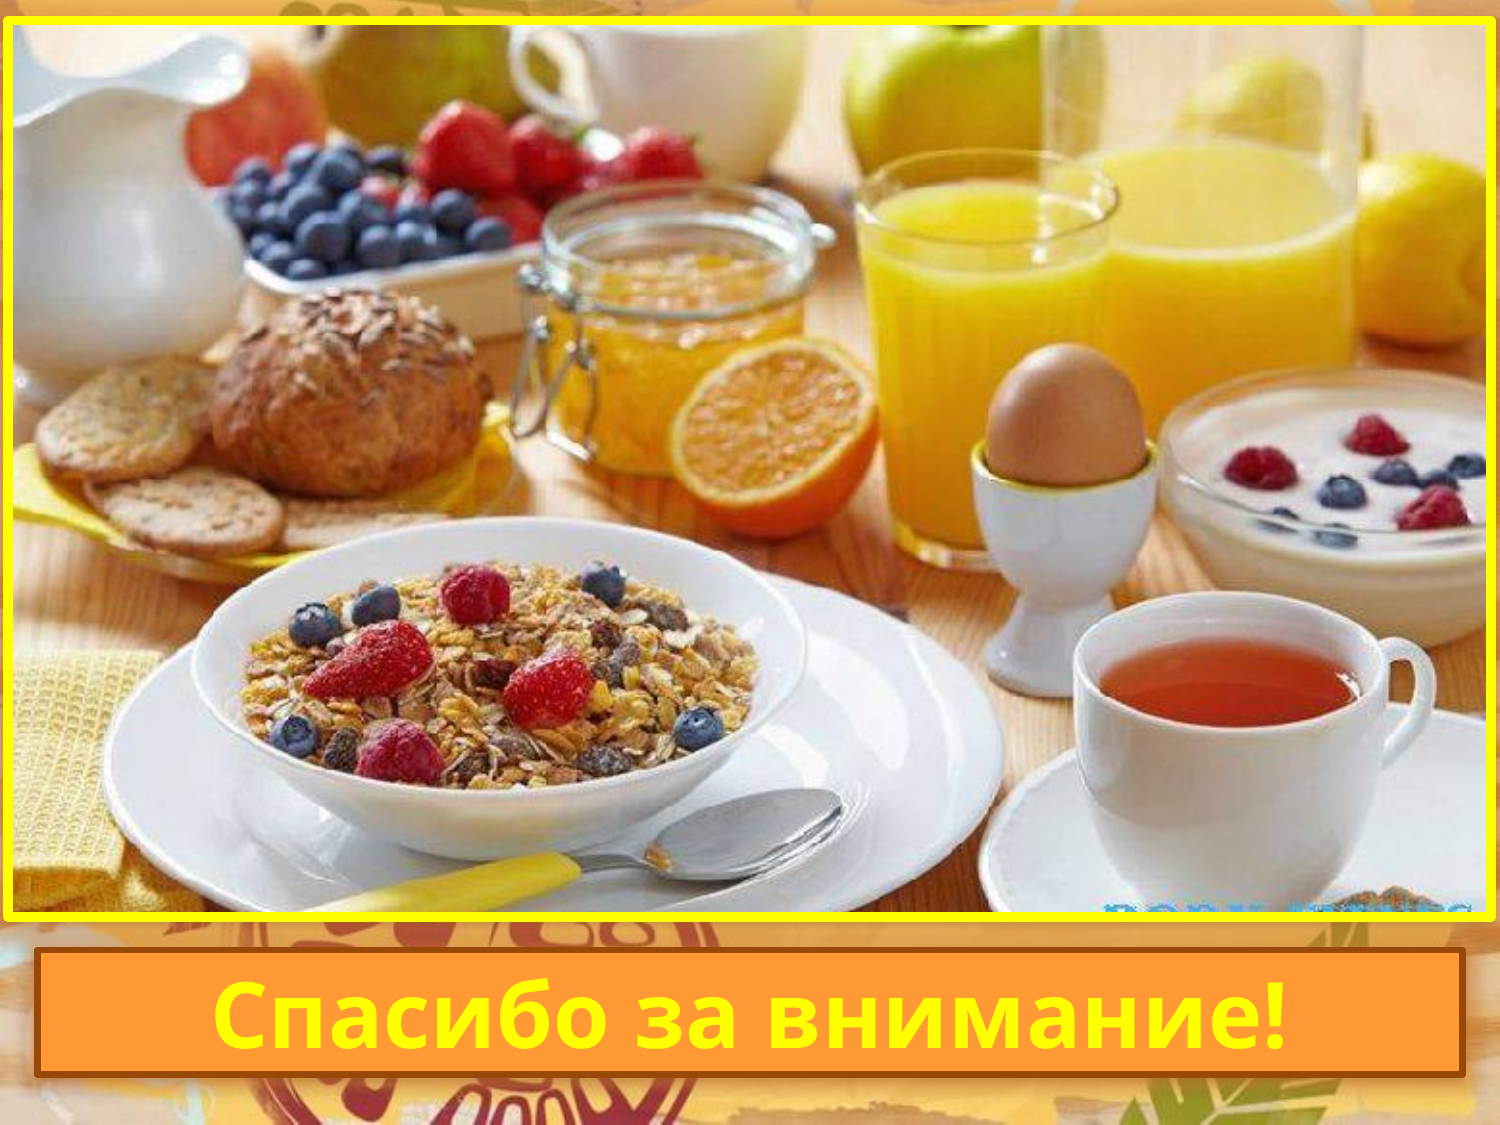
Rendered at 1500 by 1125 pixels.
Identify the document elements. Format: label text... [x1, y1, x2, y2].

text_box Спасибо за внимание! [37, 949, 1463, 1075]
picture [12, 24, 1487, 913]
picture [0, 948, 1500, 1125]
